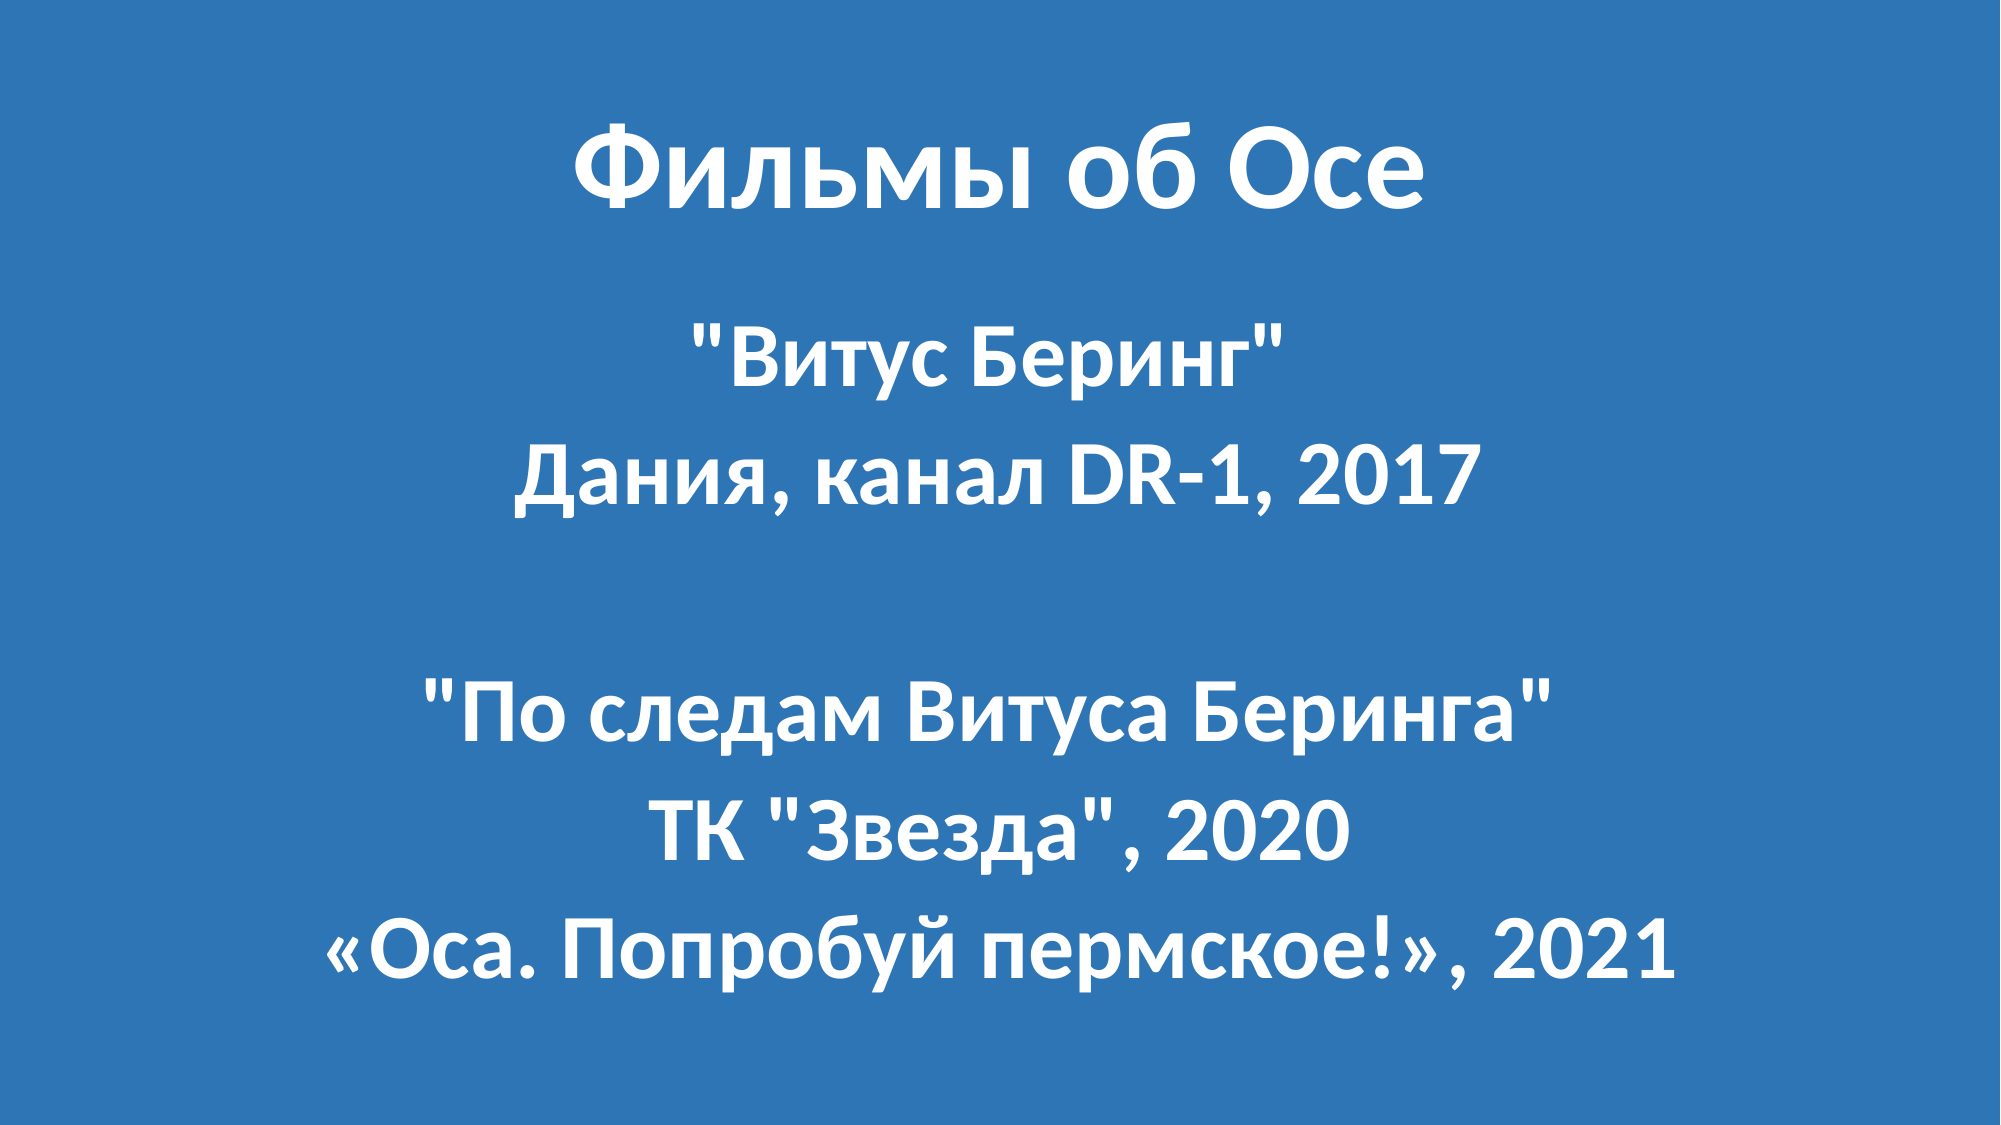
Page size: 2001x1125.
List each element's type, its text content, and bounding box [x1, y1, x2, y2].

list "Витус Беринг" Дания, канал DR-1, 2017 "По следам Витуса Беринга" ТК "Звезда", 2020 «Оса. Попробуй пермское!», 2021 [137, 299, 1863, 1014]
title Фильмы об Осе [137, 59, 1863, 278]
